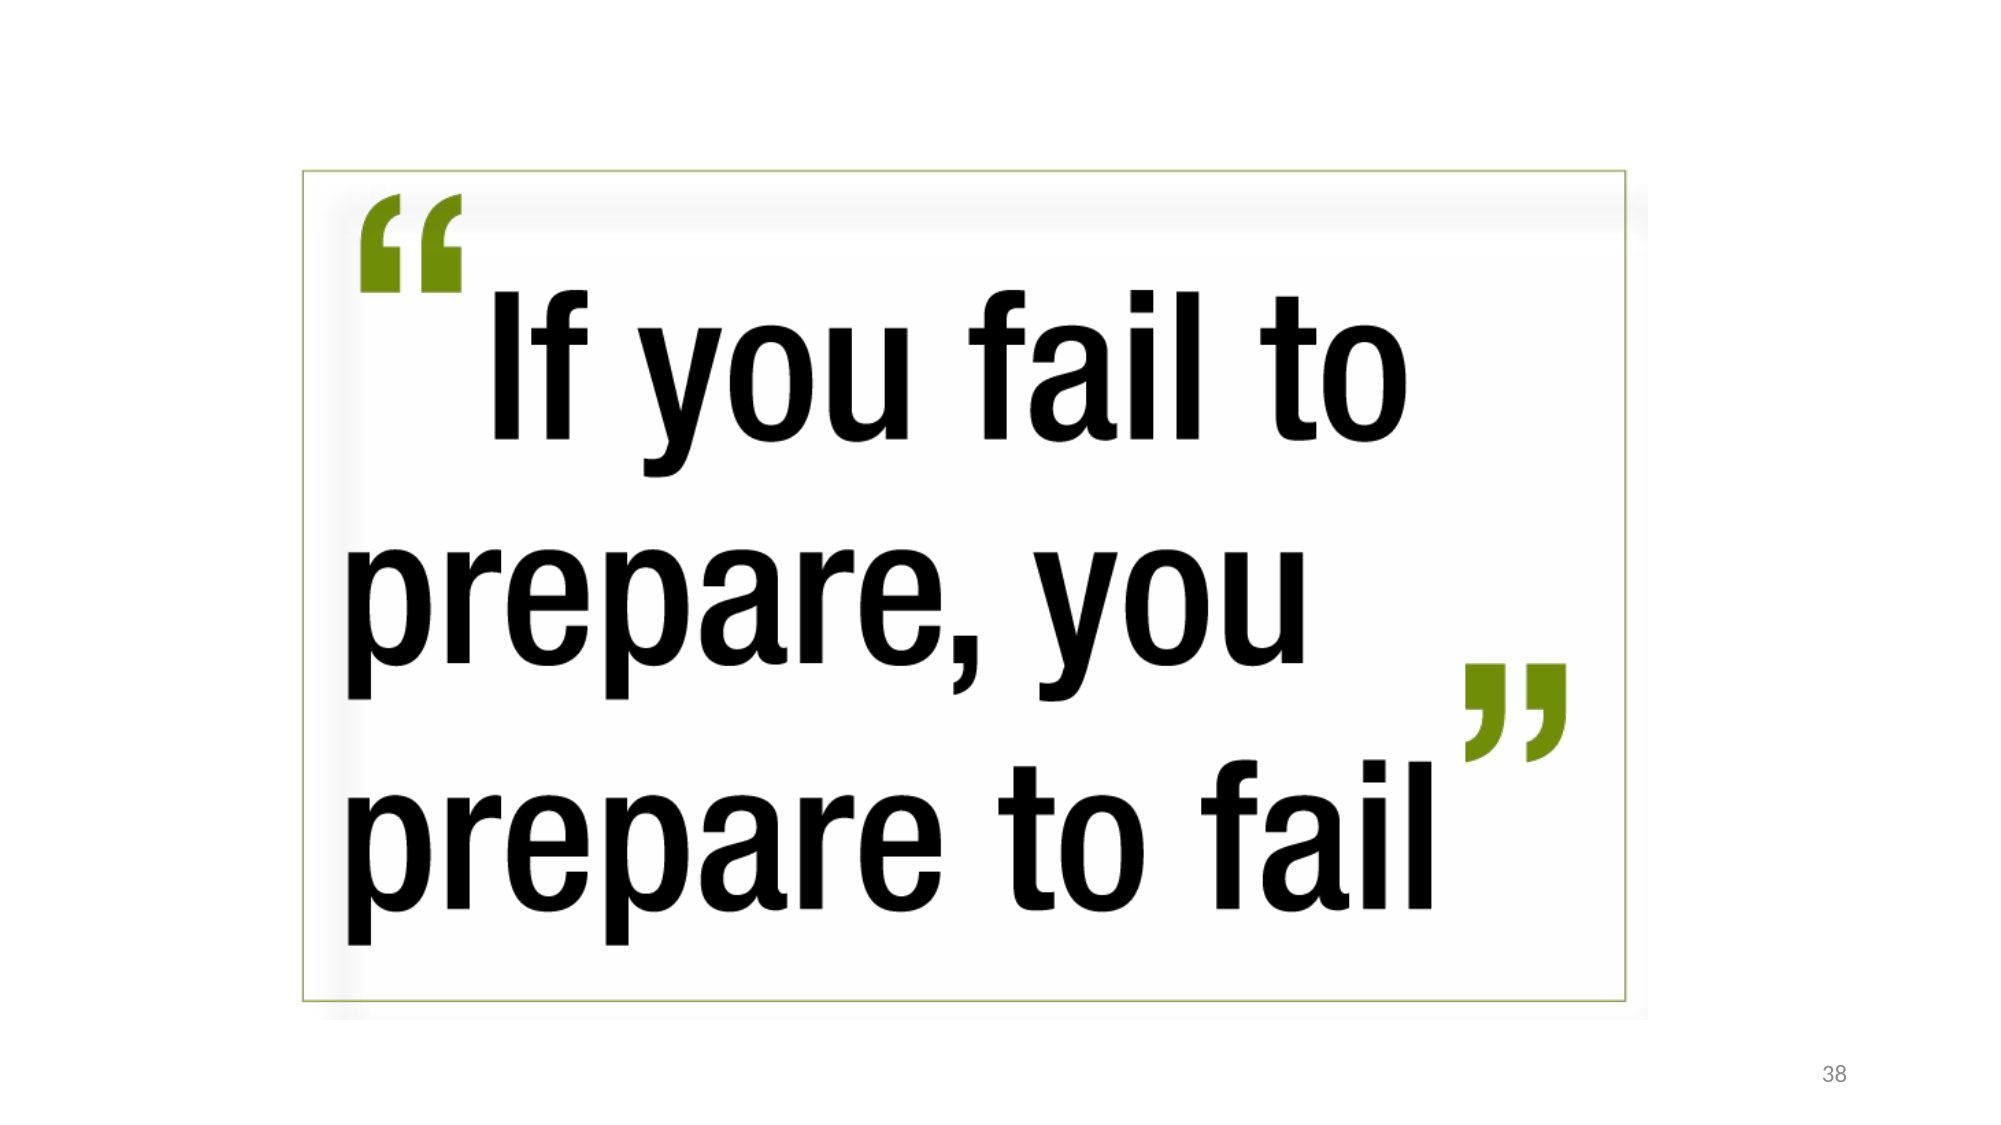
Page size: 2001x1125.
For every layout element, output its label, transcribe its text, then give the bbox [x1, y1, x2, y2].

slide_number 38 [1412, 1042, 1863, 1103]
picture [278, 153, 1648, 1020]
